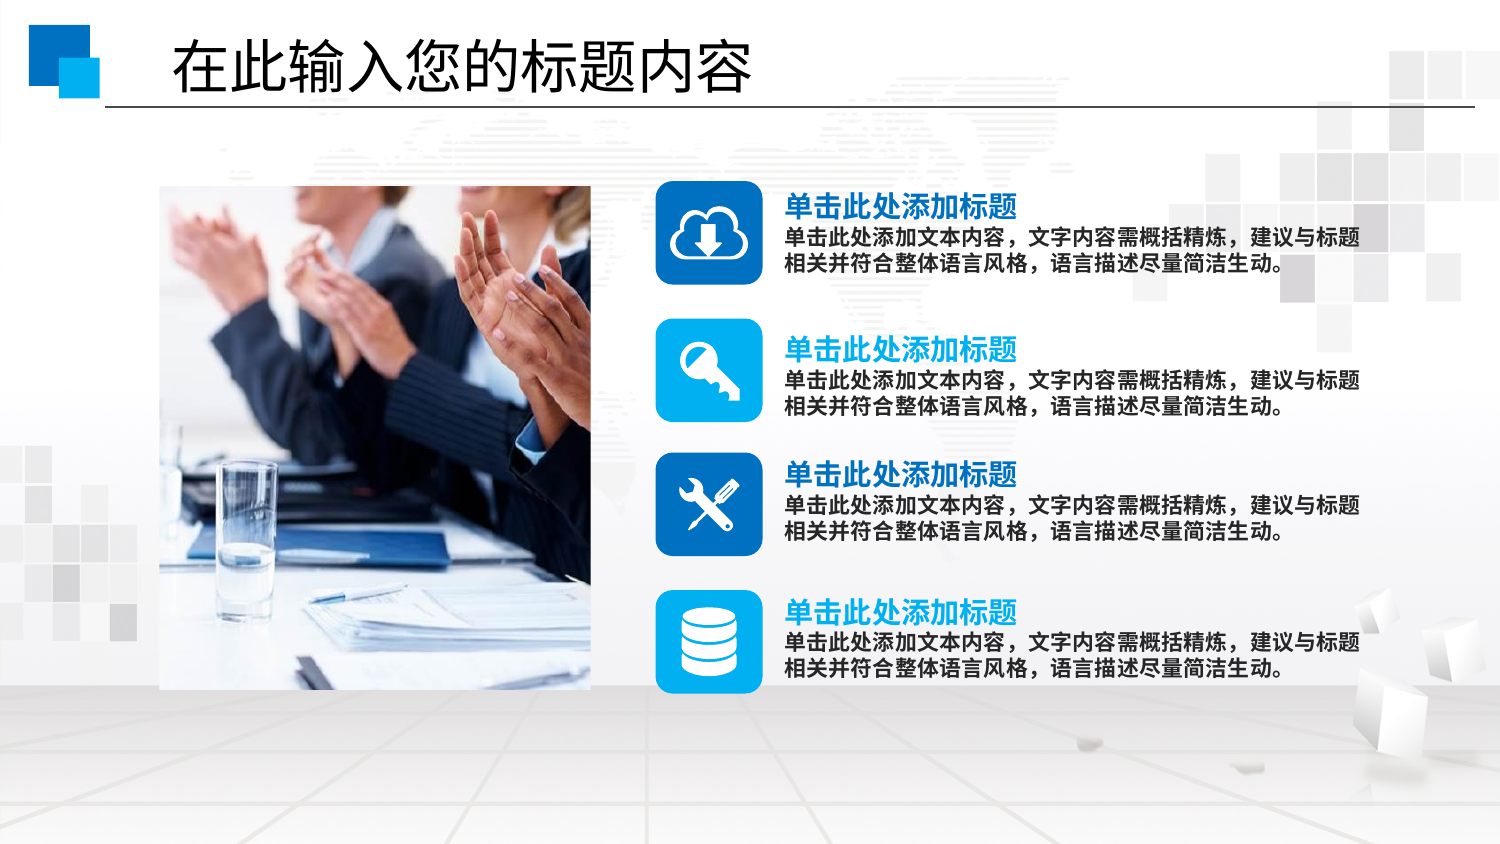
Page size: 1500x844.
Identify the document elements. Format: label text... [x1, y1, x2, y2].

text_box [655, 318, 1389, 428]
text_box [655, 180, 1389, 285]
picture [0, 0, 1500, 844]
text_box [655, 448, 1389, 557]
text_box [655, 586, 1389, 694]
text_box 在此输入您的标题内容 [156, 22, 793, 108]
